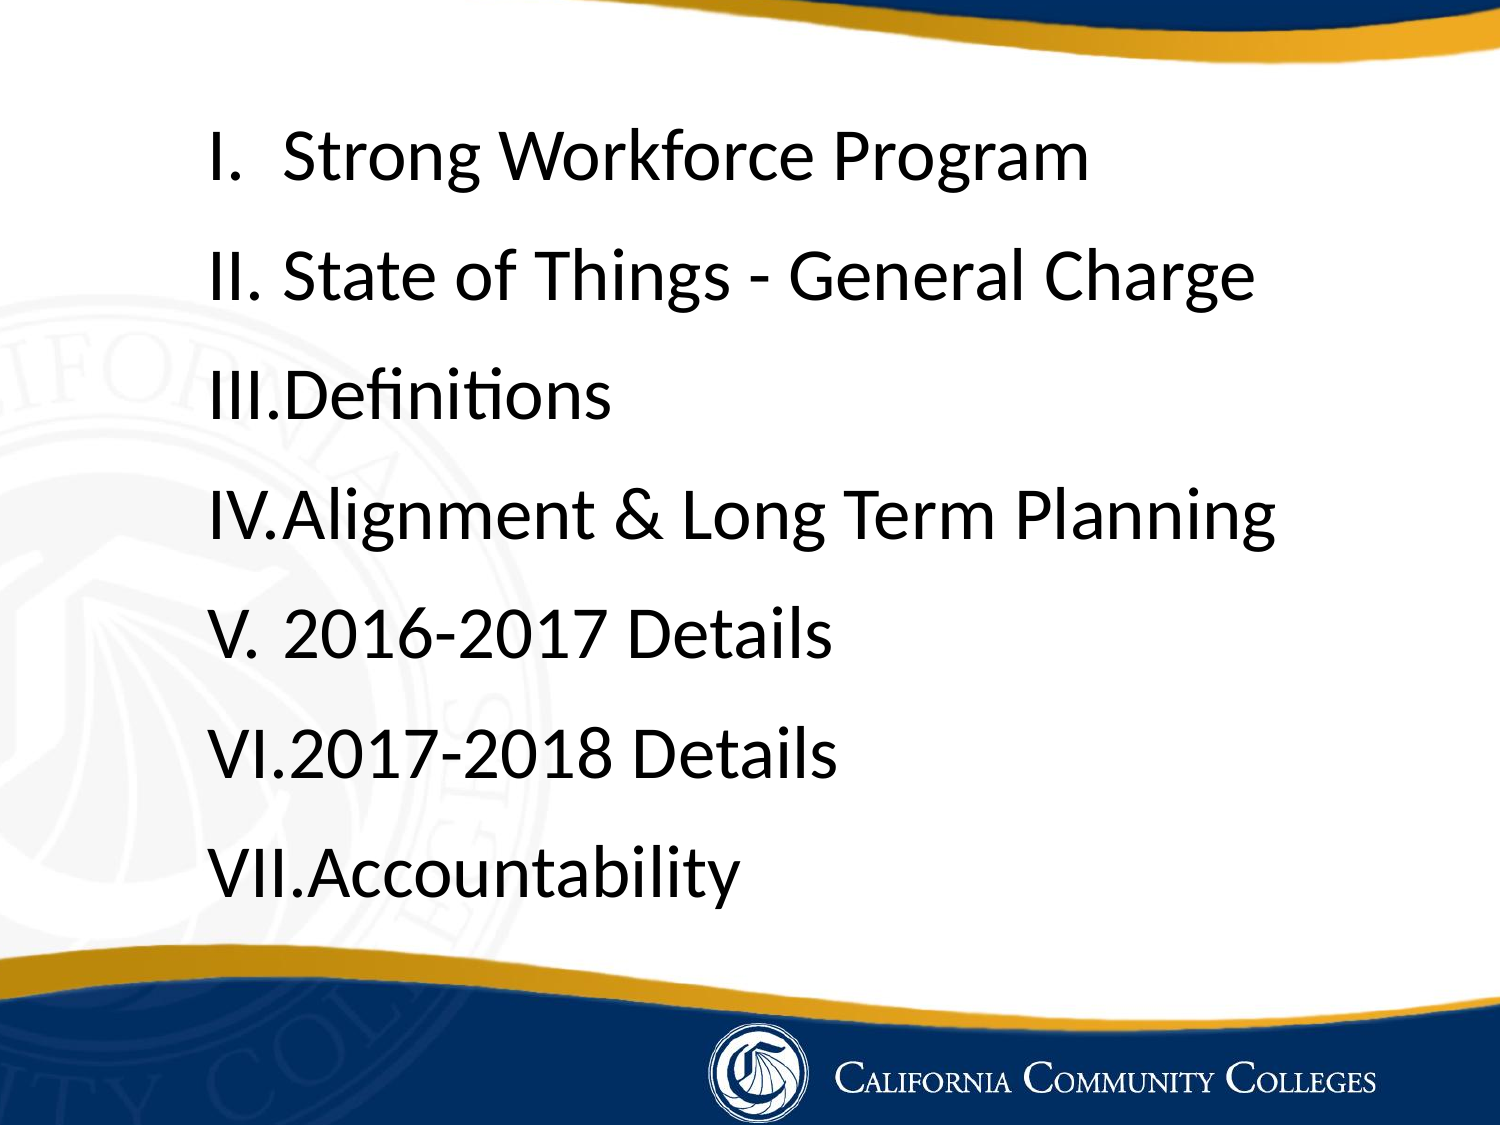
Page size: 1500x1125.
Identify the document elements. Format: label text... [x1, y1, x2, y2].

picture [0, 0, 1500, 1125]
text_box Strong Workforce Program State of Things - General Charge Definitions Alignment & Long Term Planning 2016-2017 Details 2017-2018 Details Accountability [192, 90, 1429, 778]
